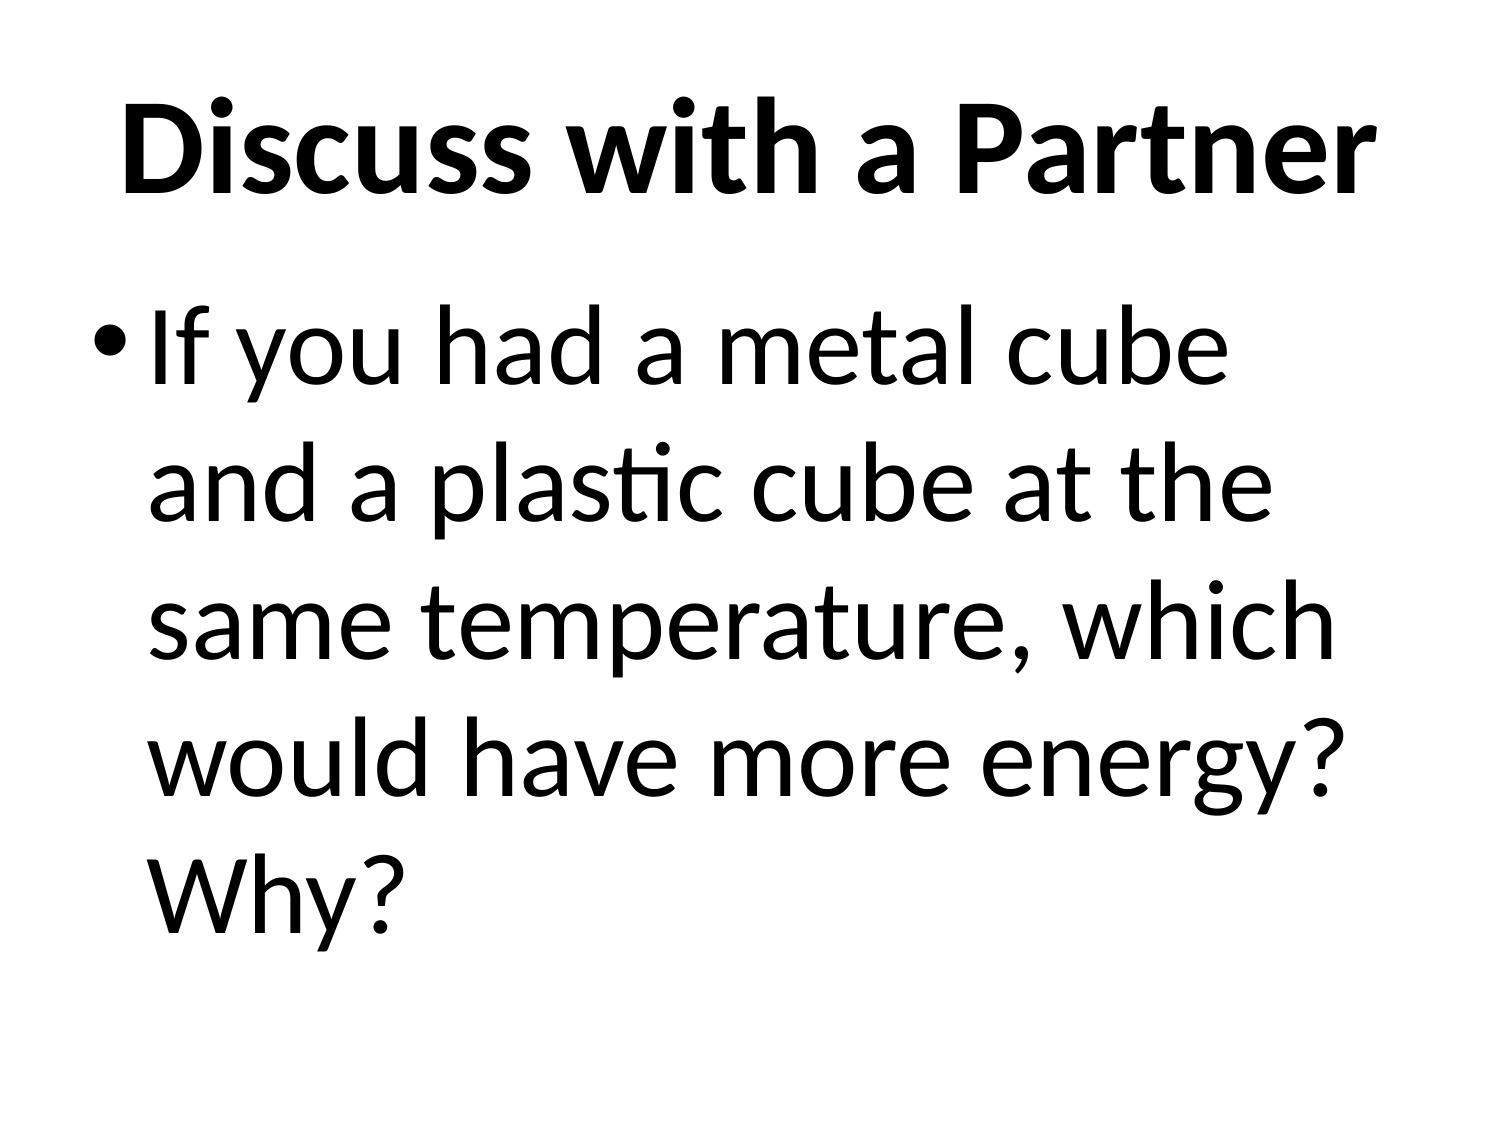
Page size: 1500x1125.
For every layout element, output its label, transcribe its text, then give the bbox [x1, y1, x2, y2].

list If you had a metal cube and a plastic cube at the same temperature, which would have more energy? Why? [75, 262, 1425, 1005]
title Discuss with a Partner [75, 45, 1425, 233]
